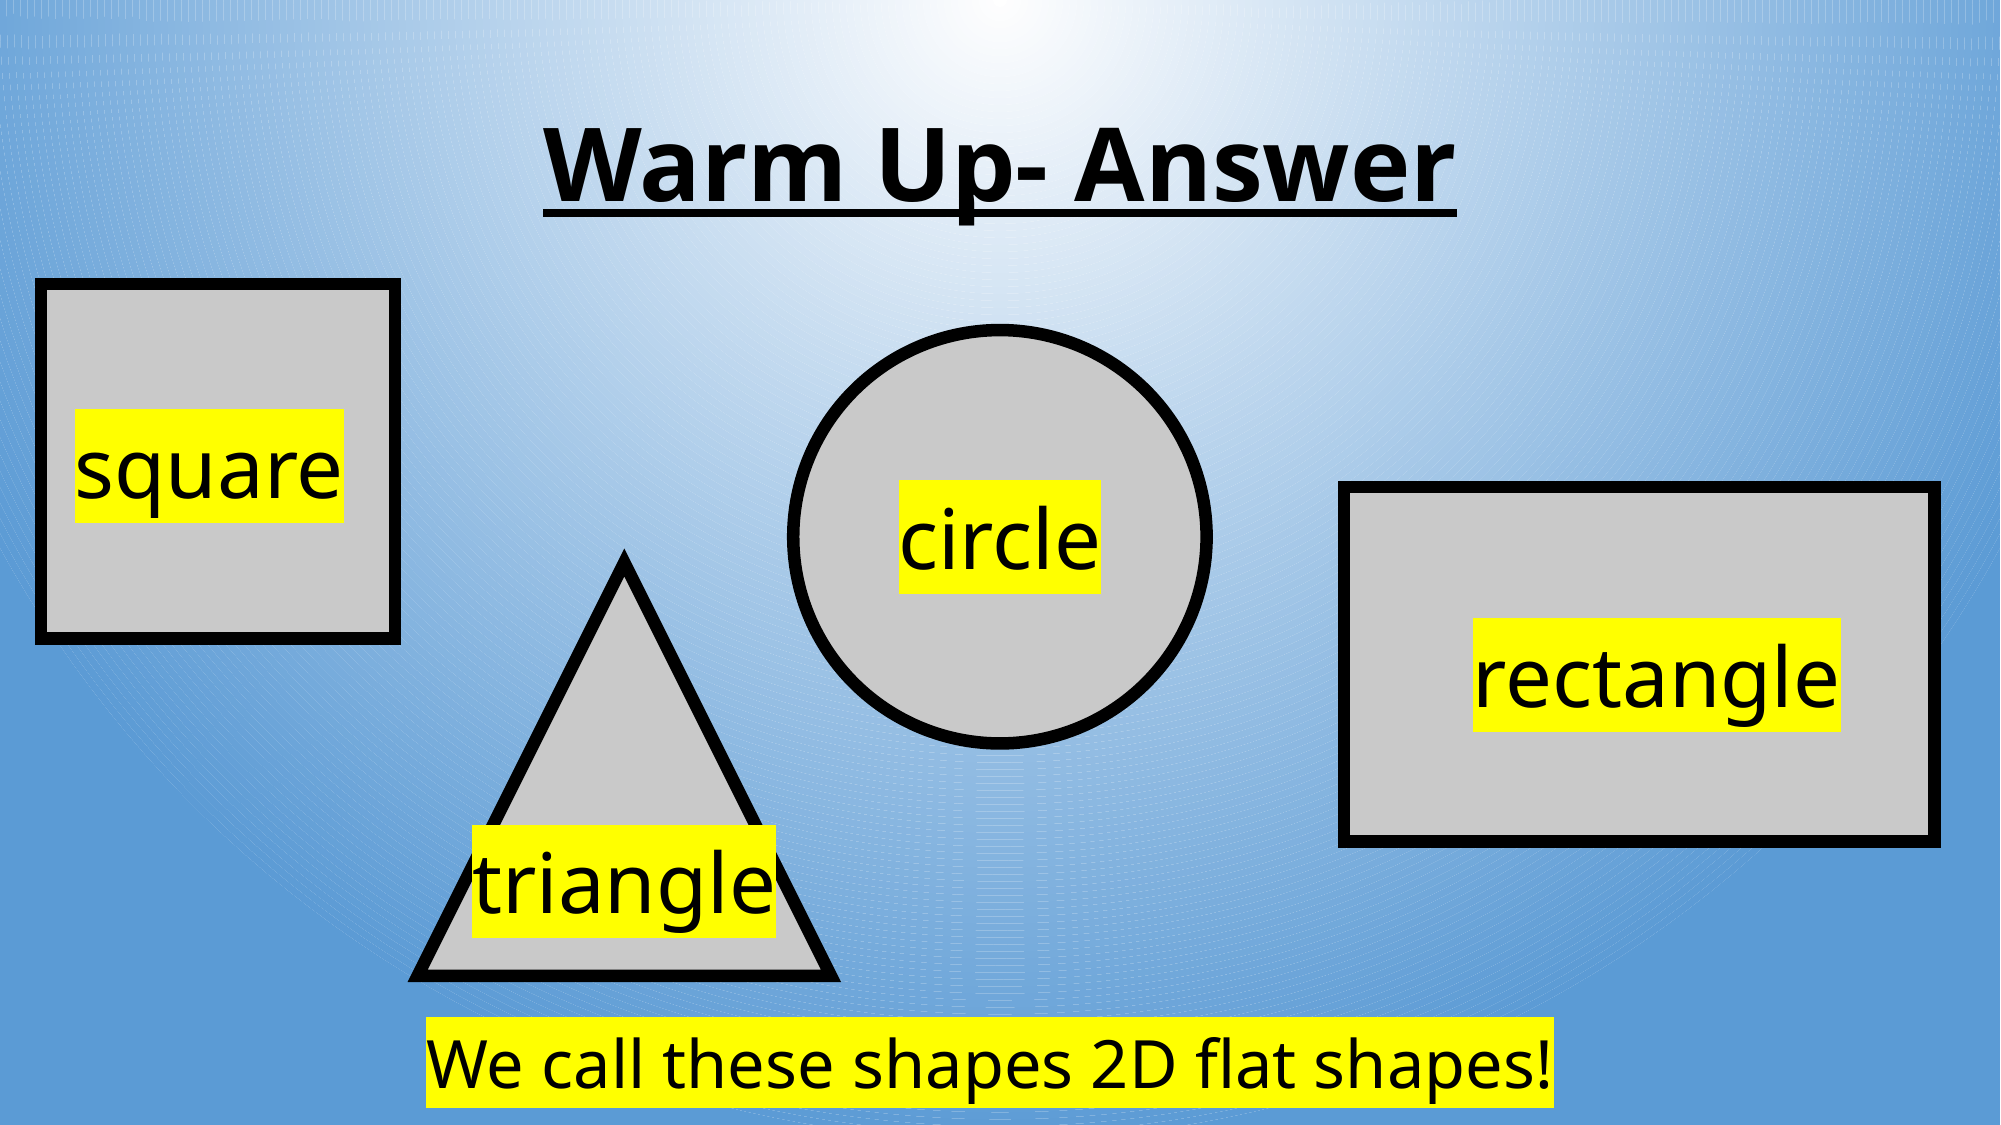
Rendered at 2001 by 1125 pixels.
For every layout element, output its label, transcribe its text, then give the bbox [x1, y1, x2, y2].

text_box We call these shapes 2D flat shapes! [411, 1014, 1570, 1110]
text_box [492, 560, 756, 823]
text_box rectangle [1458, 616, 1856, 732]
text_box triangle [457, 823, 792, 938]
title Warm Up- Answer [137, 59, 1863, 278]
text_box [792, 329, 1208, 745]
text_box [415, 894, 833, 977]
text_box [1343, 486, 1936, 842]
text_box circle [883, 478, 1117, 594]
text_box [40, 283, 396, 639]
text_box square [60, 407, 359, 523]
